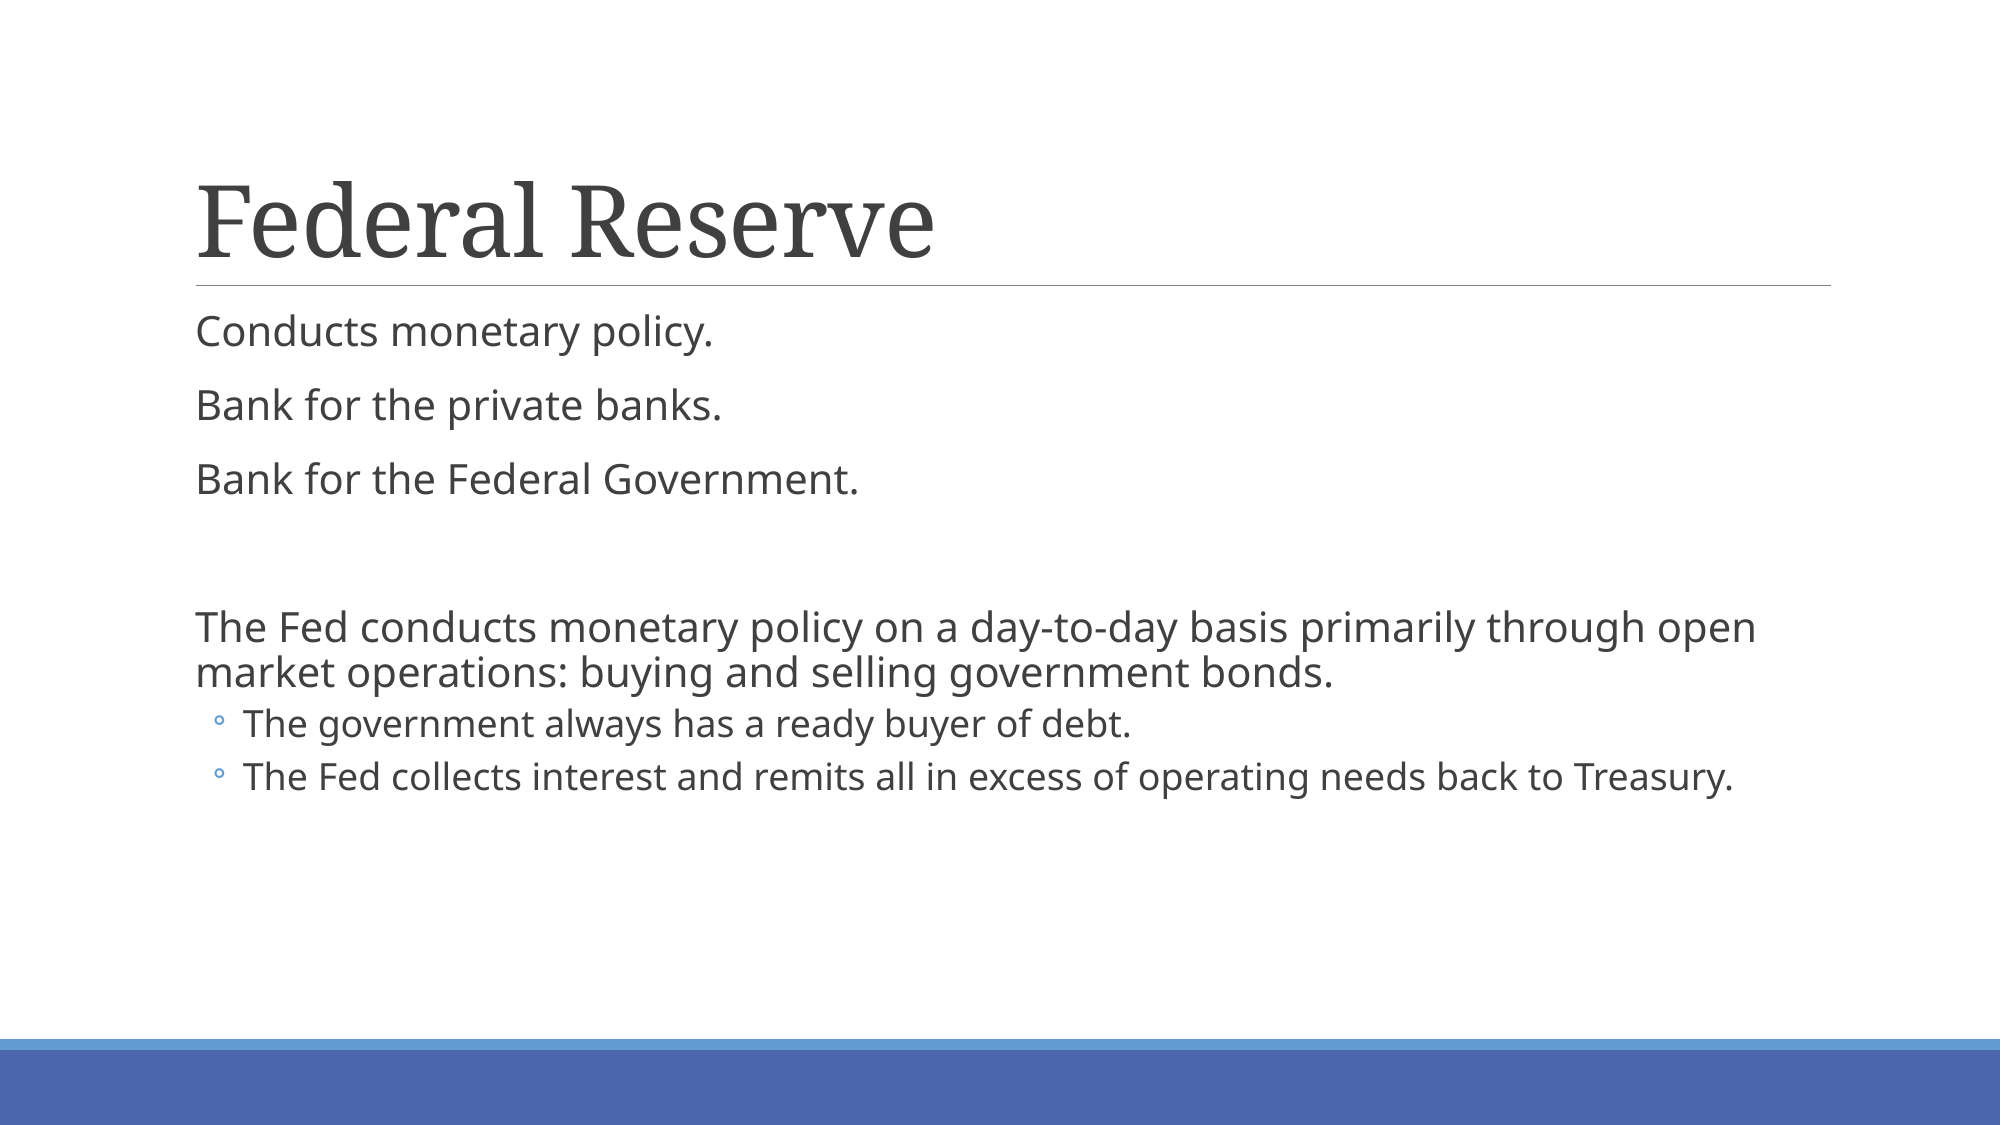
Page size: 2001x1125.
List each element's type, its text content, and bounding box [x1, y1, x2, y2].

list Conducts monetary policy. Bank for the private banks. Bank for the Federal Government. The Fed conducts monetary policy on a day-to-day basis primarily through open market operations: buying and selling government bonds. The government always has a ready buyer of debt. The Fed collects interest and remits all in excess of operating needs back to Treasury. [180, 302, 1830, 963]
title Federal Reserve [180, 47, 1830, 285]
